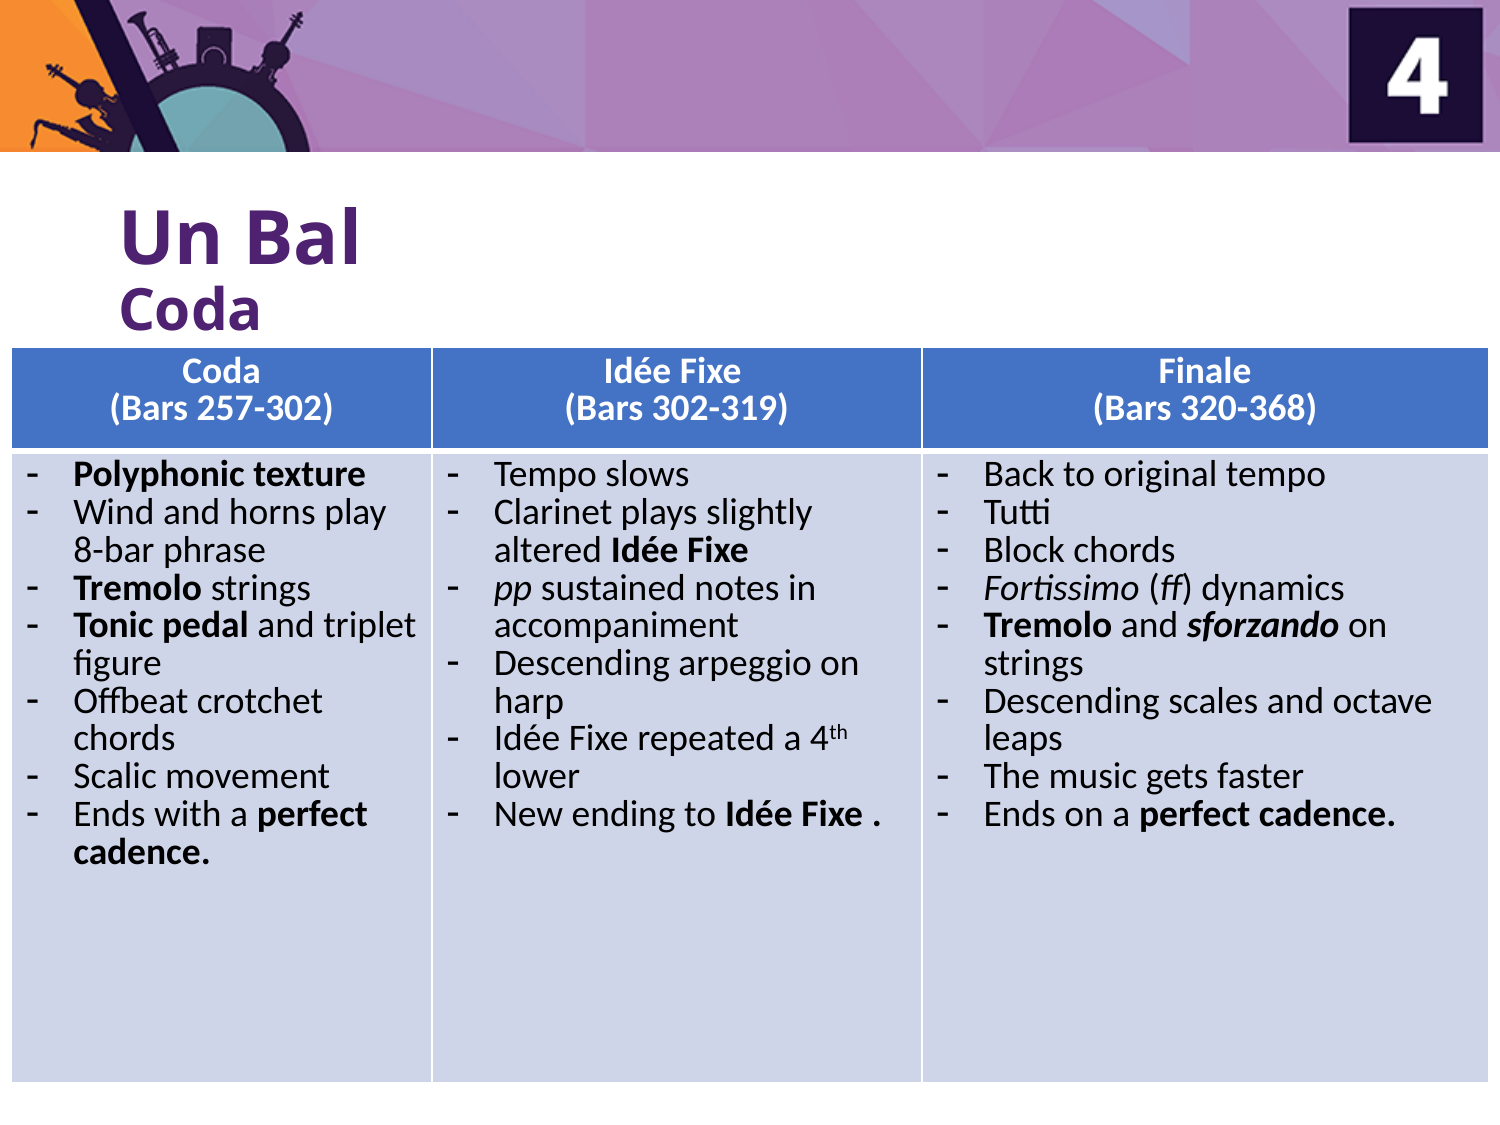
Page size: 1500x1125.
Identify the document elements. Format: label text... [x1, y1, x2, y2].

table_cell Back to original tempo Tutti Block chords Fortissimo (ff) dynamics Tremolo and sforzando on strings Descending scales and octave leaps The music gets faster Ends on a perfect cadence. [923, 454, 1488, 1082]
table_cell Polyphonic texture Wind and horns play 8-bar phrase Tremolo strings Tonic pedal and triplet figure Offbeat crotchet chords Scalic movement Ends with a perfect cadence. [12, 454, 431, 1082]
table_header Finale (Bars 320-368) [923, 348, 1488, 448]
picture [0, 0, 1500, 152]
table_header Idée Fixe (Bars 302-319) [433, 348, 921, 448]
title Un Bal Coda [103, 162, 1397, 347]
table_header Coda (Bars 257-302) [12, 348, 431, 448]
table_cell Tempo slows Clarinet plays slightly altered Idée Fixe pp sustained notes in accompaniment Descending arpeggio on harp Idée Fixe repeated a 4th lower New ending to Idée Fixe . [433, 454, 921, 1082]
